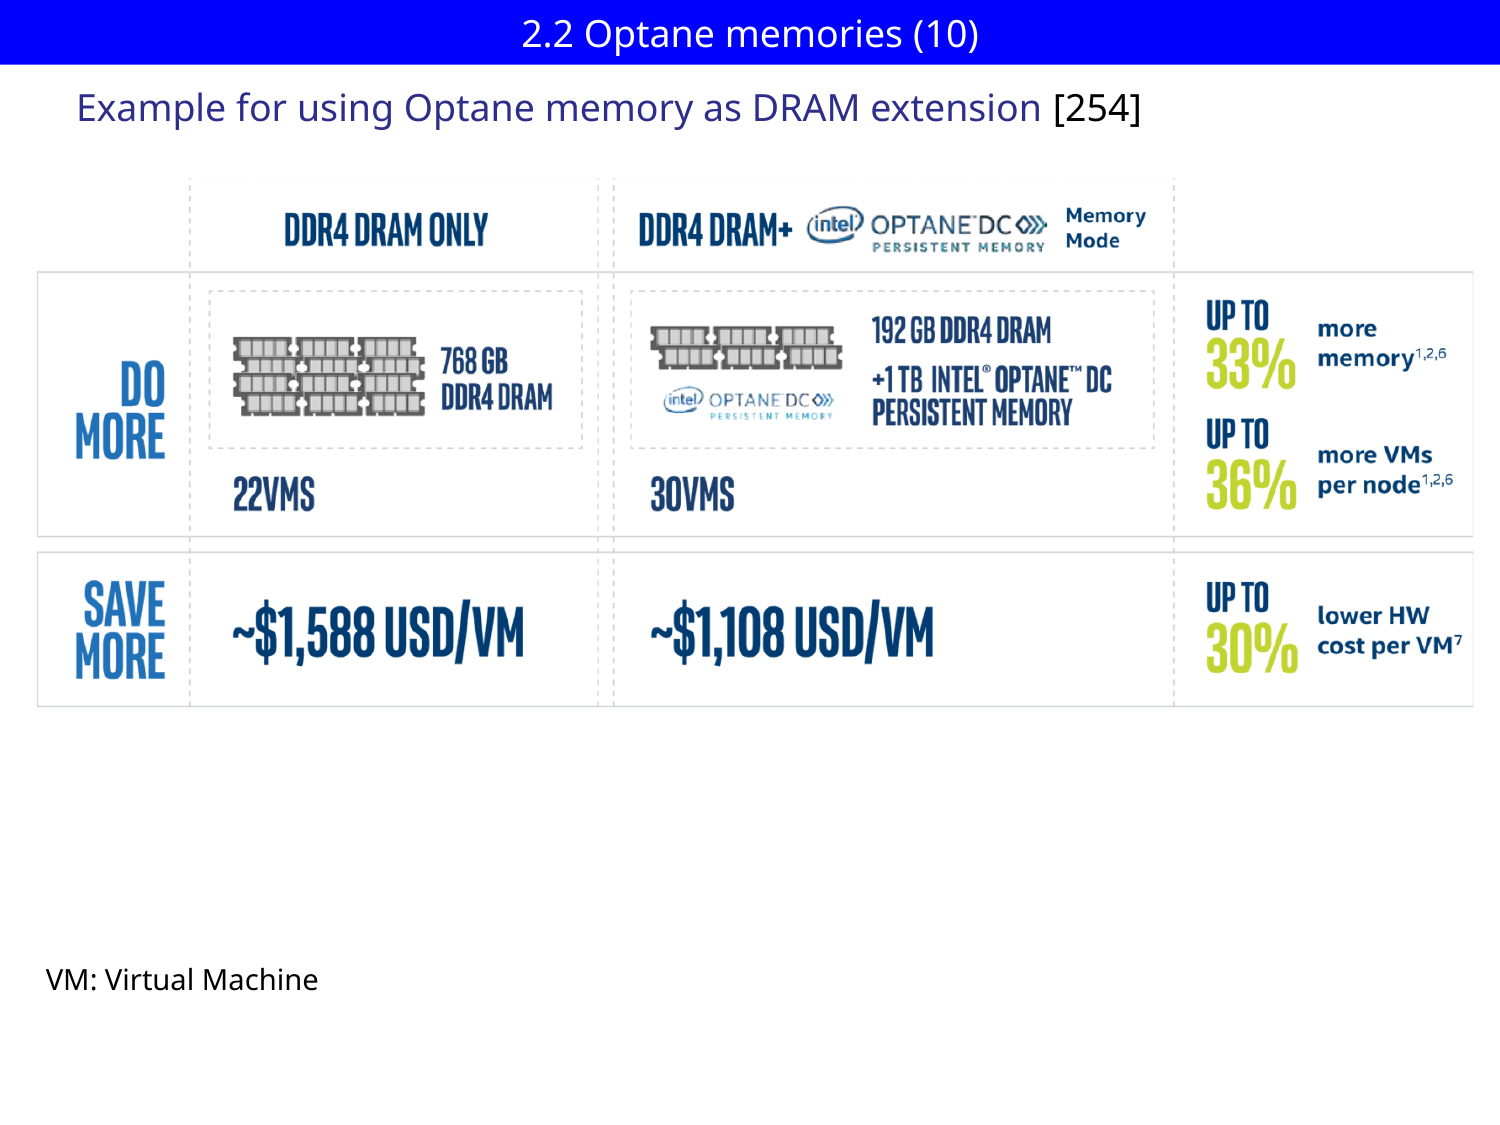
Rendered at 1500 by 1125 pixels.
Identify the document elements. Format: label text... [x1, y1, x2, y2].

text_box Example for using Optane memory as DRAM extension [254] [61, 76, 1157, 136]
title 2.2 Optane memories (10) [0, 0, 1500, 65]
picture [36, 178, 1474, 711]
text_box VM: Virtual Machine [31, 953, 335, 1004]
